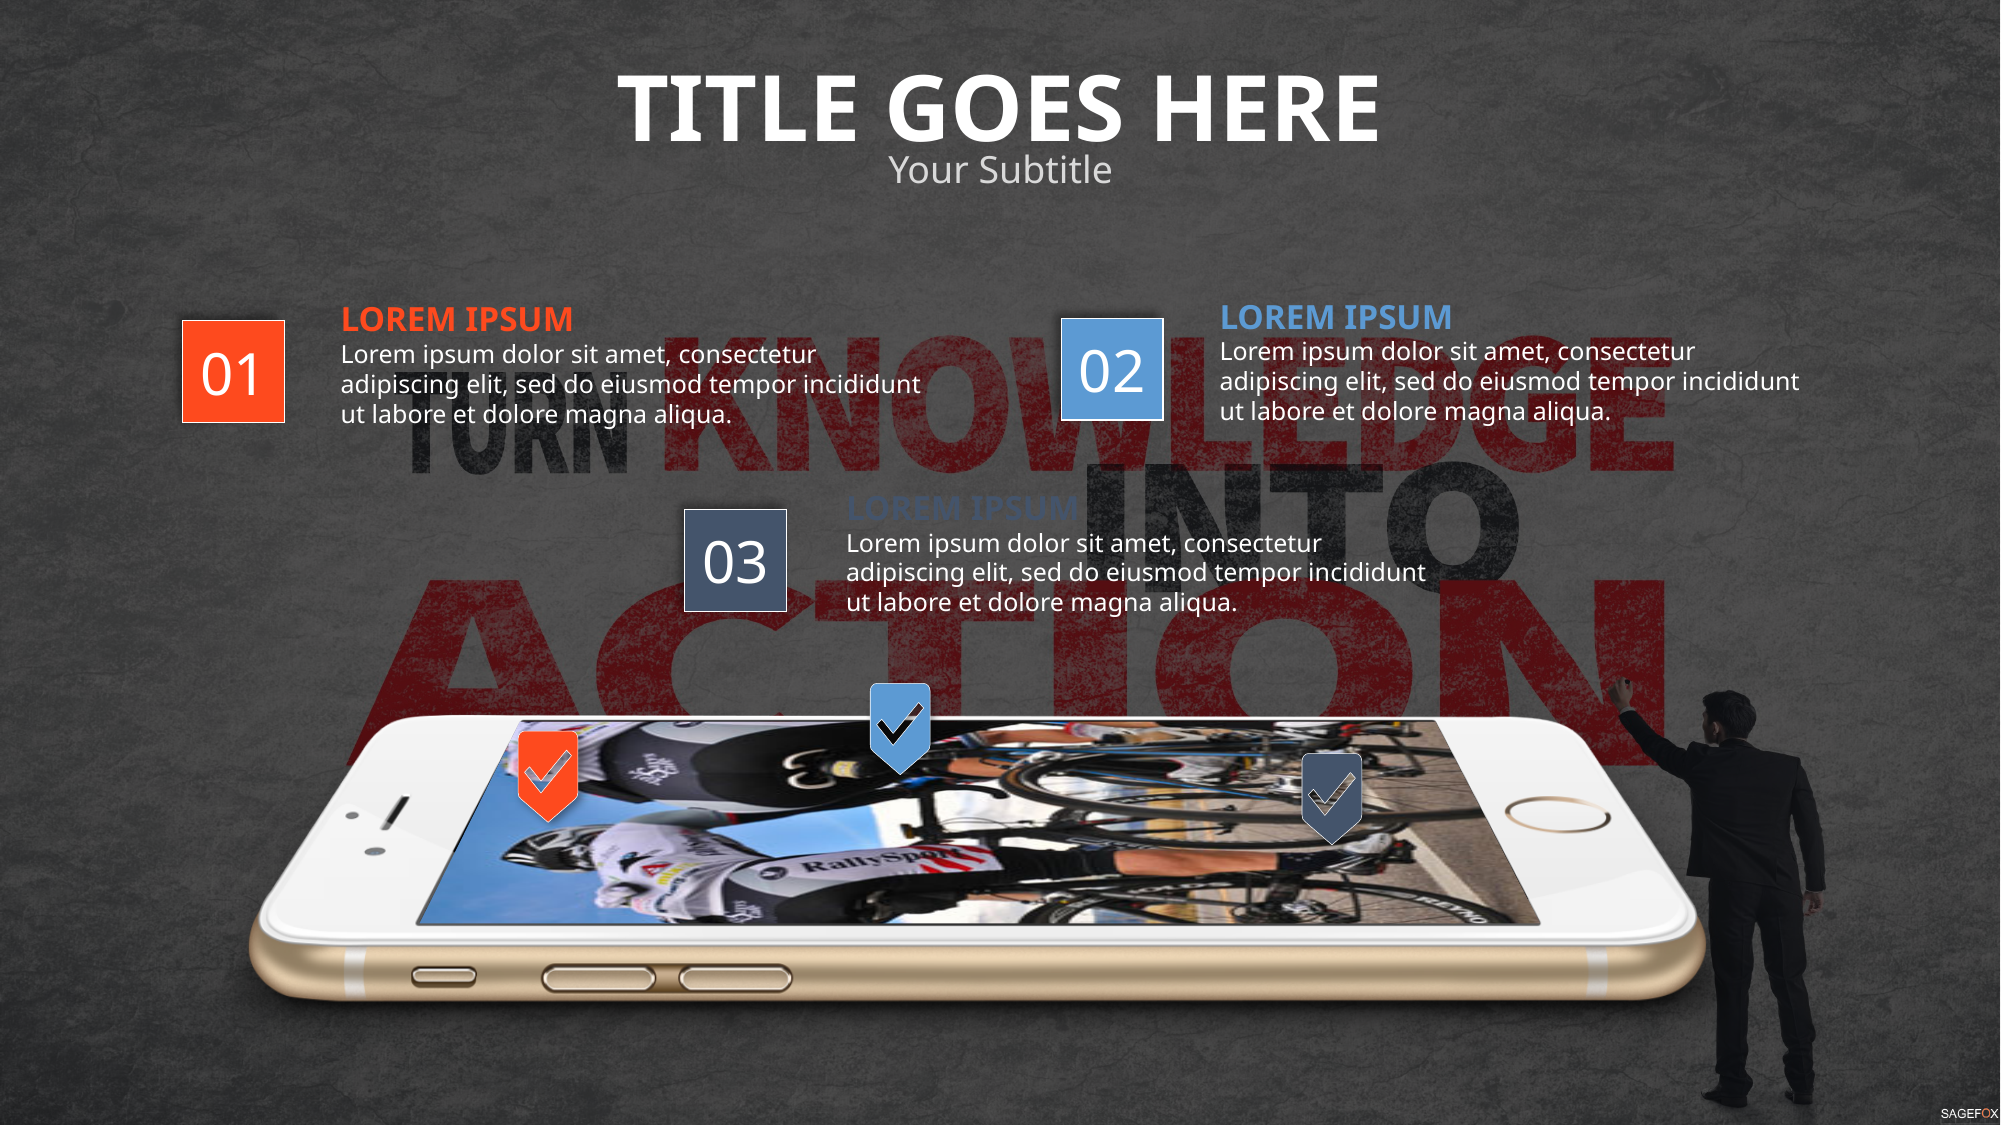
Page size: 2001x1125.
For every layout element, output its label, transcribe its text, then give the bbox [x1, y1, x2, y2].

text_box LOREM IPSUM Lorem ipsum dolor sit amet, consectetur adipiscing elit, sed do eiusmod tempor incididunt ut labore et dolore magna aliqua. [330, 293, 937, 434]
text_box 03 [683, 508, 787, 560]
text_box LOREM IPSUM Lorem ipsum dolor sit amet, consectetur adipiscing elit, sed do eiusmod tempor incididunt ut labore et dolore magna aliqua. [836, 482, 1442, 560]
text_box LOREM IPSUM Lorem ipsum dolor sit amet, consectetur adipiscing elit, sed do eiusmod tempor incididunt ut labore et dolore magna aliqua. [1209, 290, 1815, 431]
picture [0, 0, 2001, 1125]
text_box 02 [1060, 317, 1164, 421]
text_box 01 [181, 320, 285, 424]
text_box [548, 42, 1452, 199]
